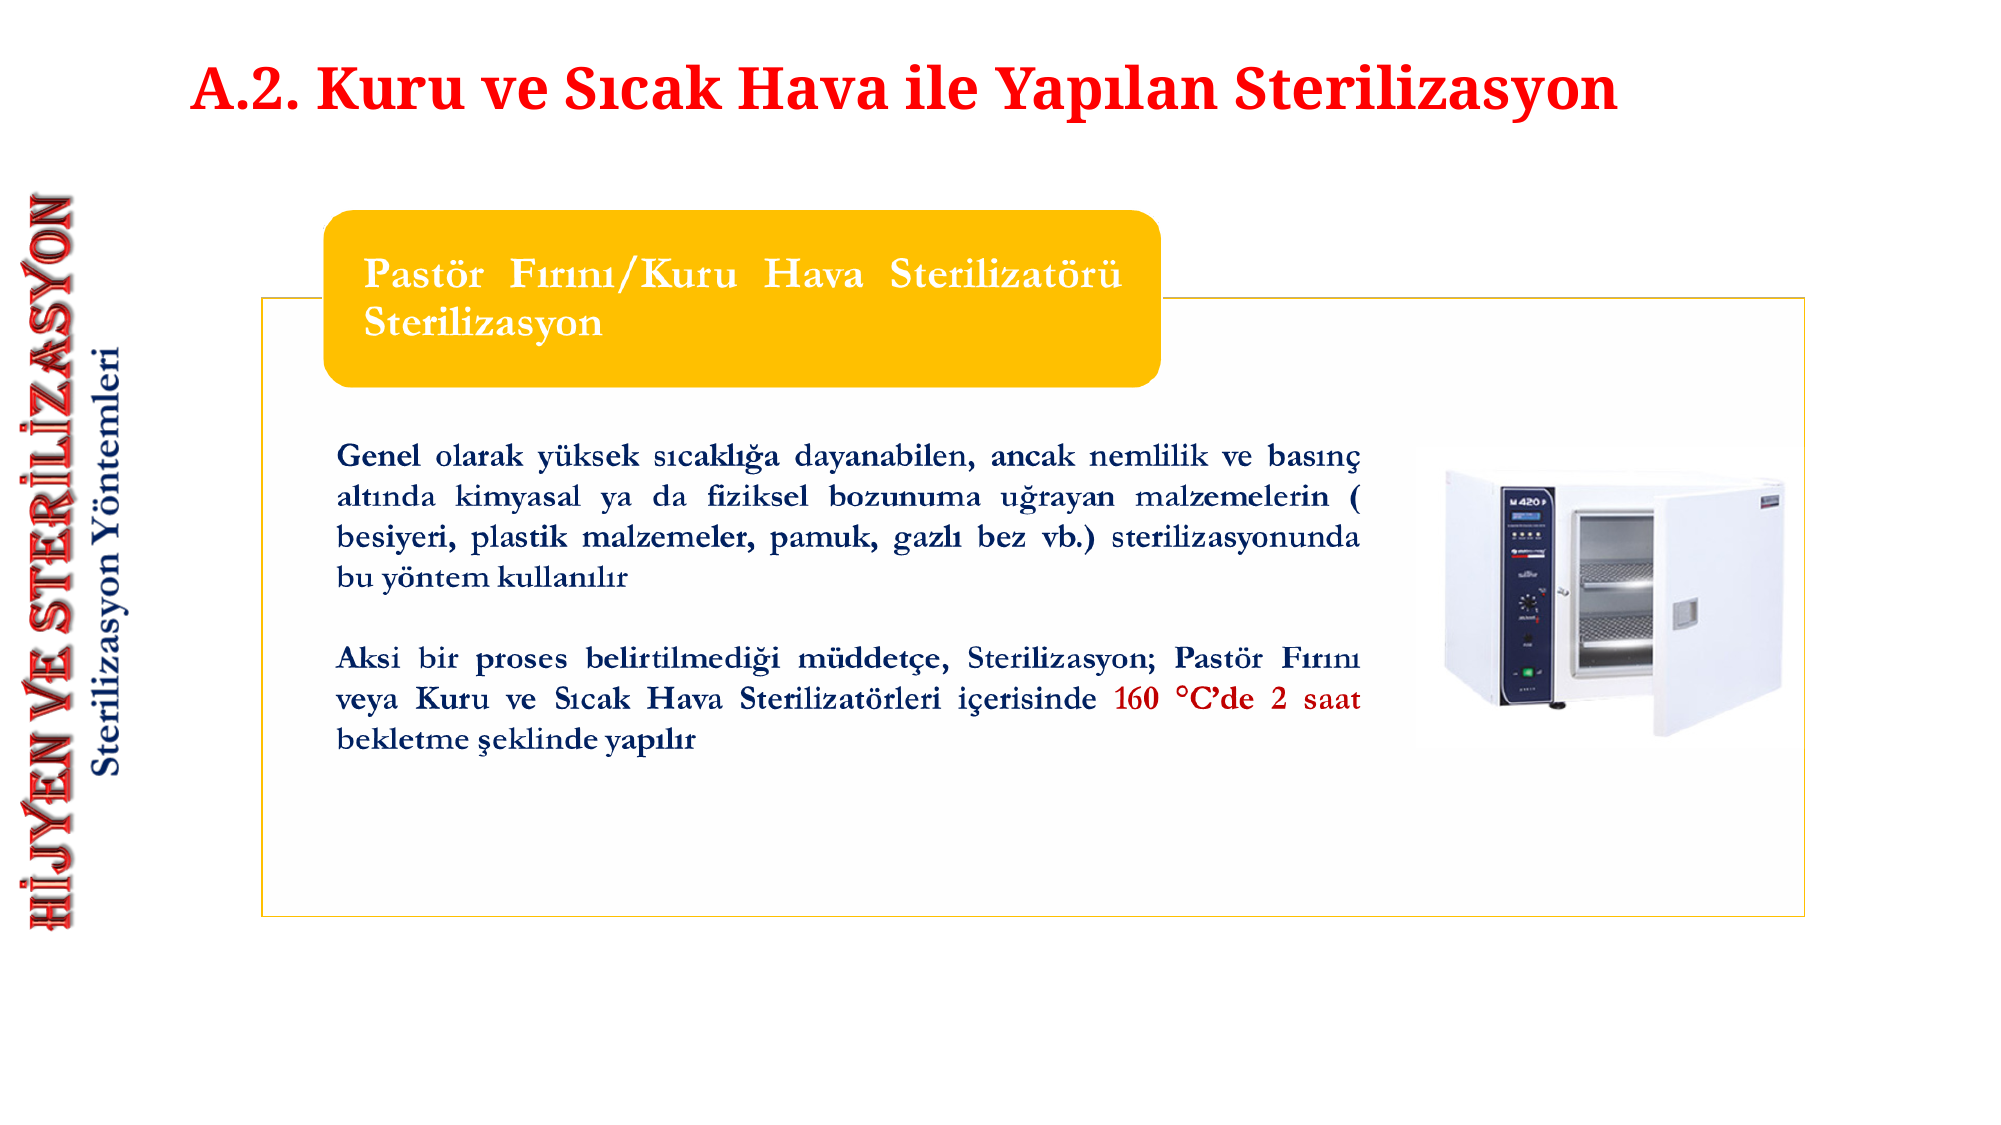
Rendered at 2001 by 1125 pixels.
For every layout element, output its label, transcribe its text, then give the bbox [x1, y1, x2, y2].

text_box A.2. Kuru ve Sıcak Hava ile Yapılan Sterilizasyon [176, 44, 1891, 129]
picture [261, 208, 1805, 917]
picture [6, 0, 156, 1125]
